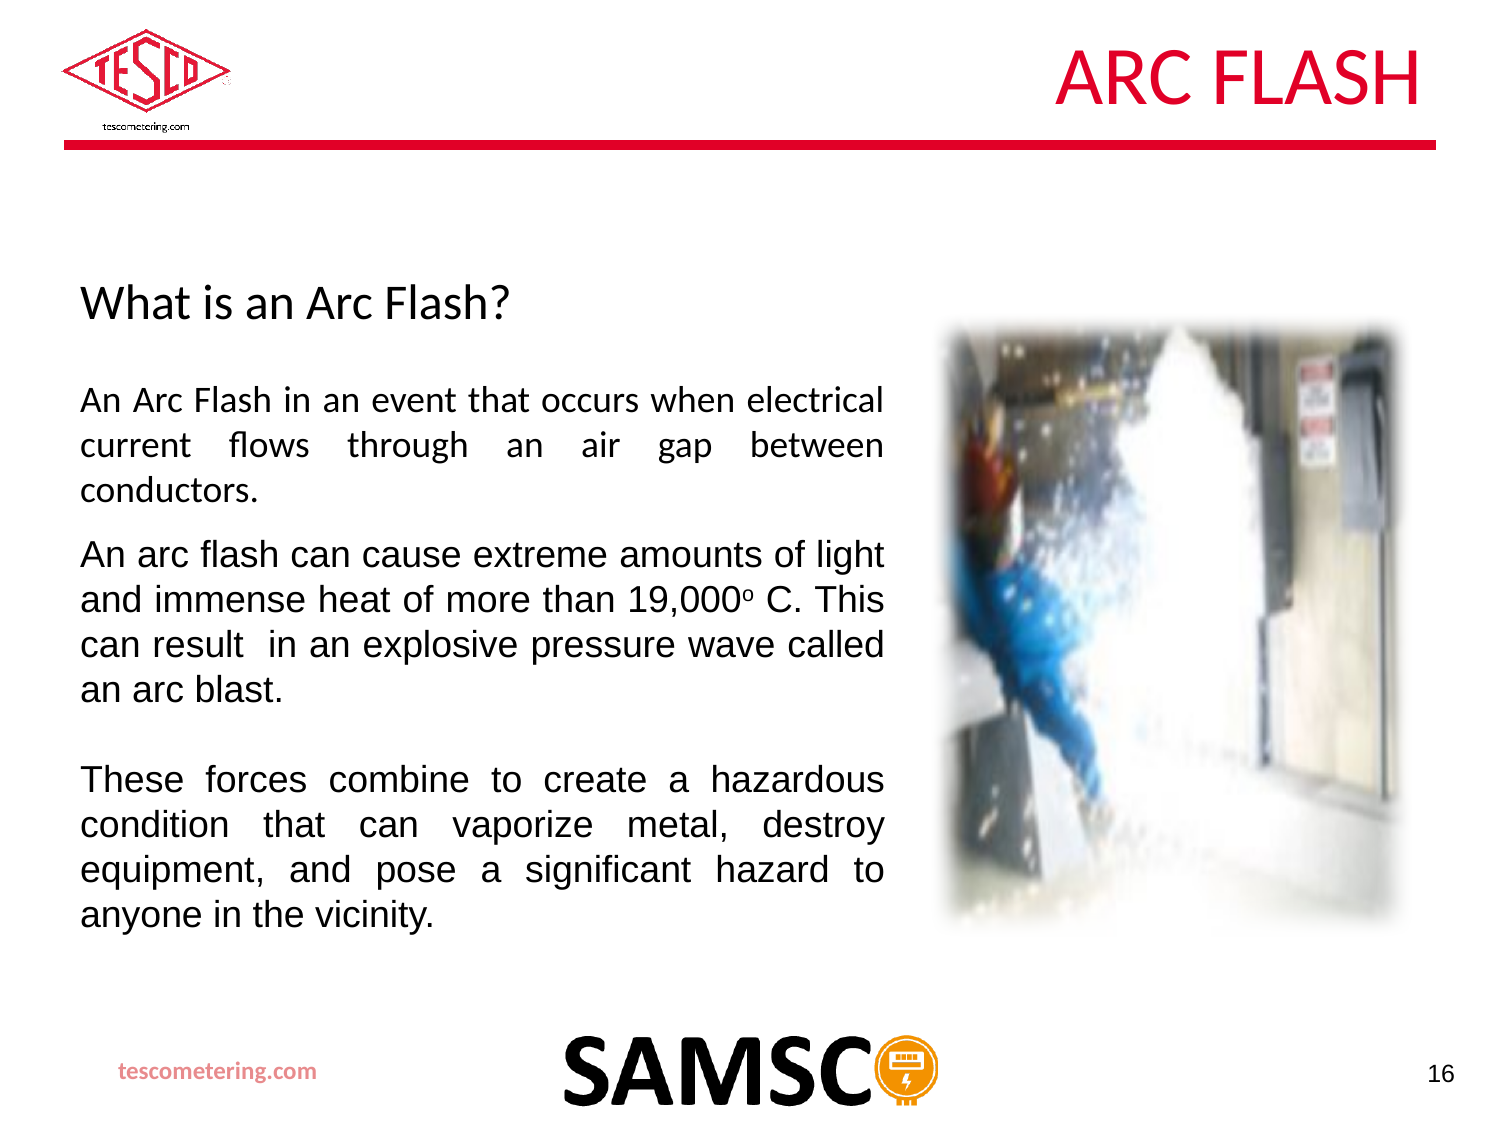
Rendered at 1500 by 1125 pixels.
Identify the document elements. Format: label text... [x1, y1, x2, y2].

picture [61, 29, 231, 133]
footer tescometering.com [103, 1039, 610, 1100]
title Arc Flash [255, 22, 1438, 134]
picture [929, 312, 1413, 938]
picture [562, 1032, 938, 1110]
text_box What is an Arc Flash? An Arc Flash in an event that occurs when electrical current flows through an air gap between conductors. An arc flash can cause extreme amounts of light and immense heat of more than 19,000o C. This can result in an explosive pressure wave called an arc blast. These forces combine to create a hazardous condition that can vaporize metal, destroy equipment, and pose a significant hazard to anyone in the vicinity. [65, 262, 900, 1033]
